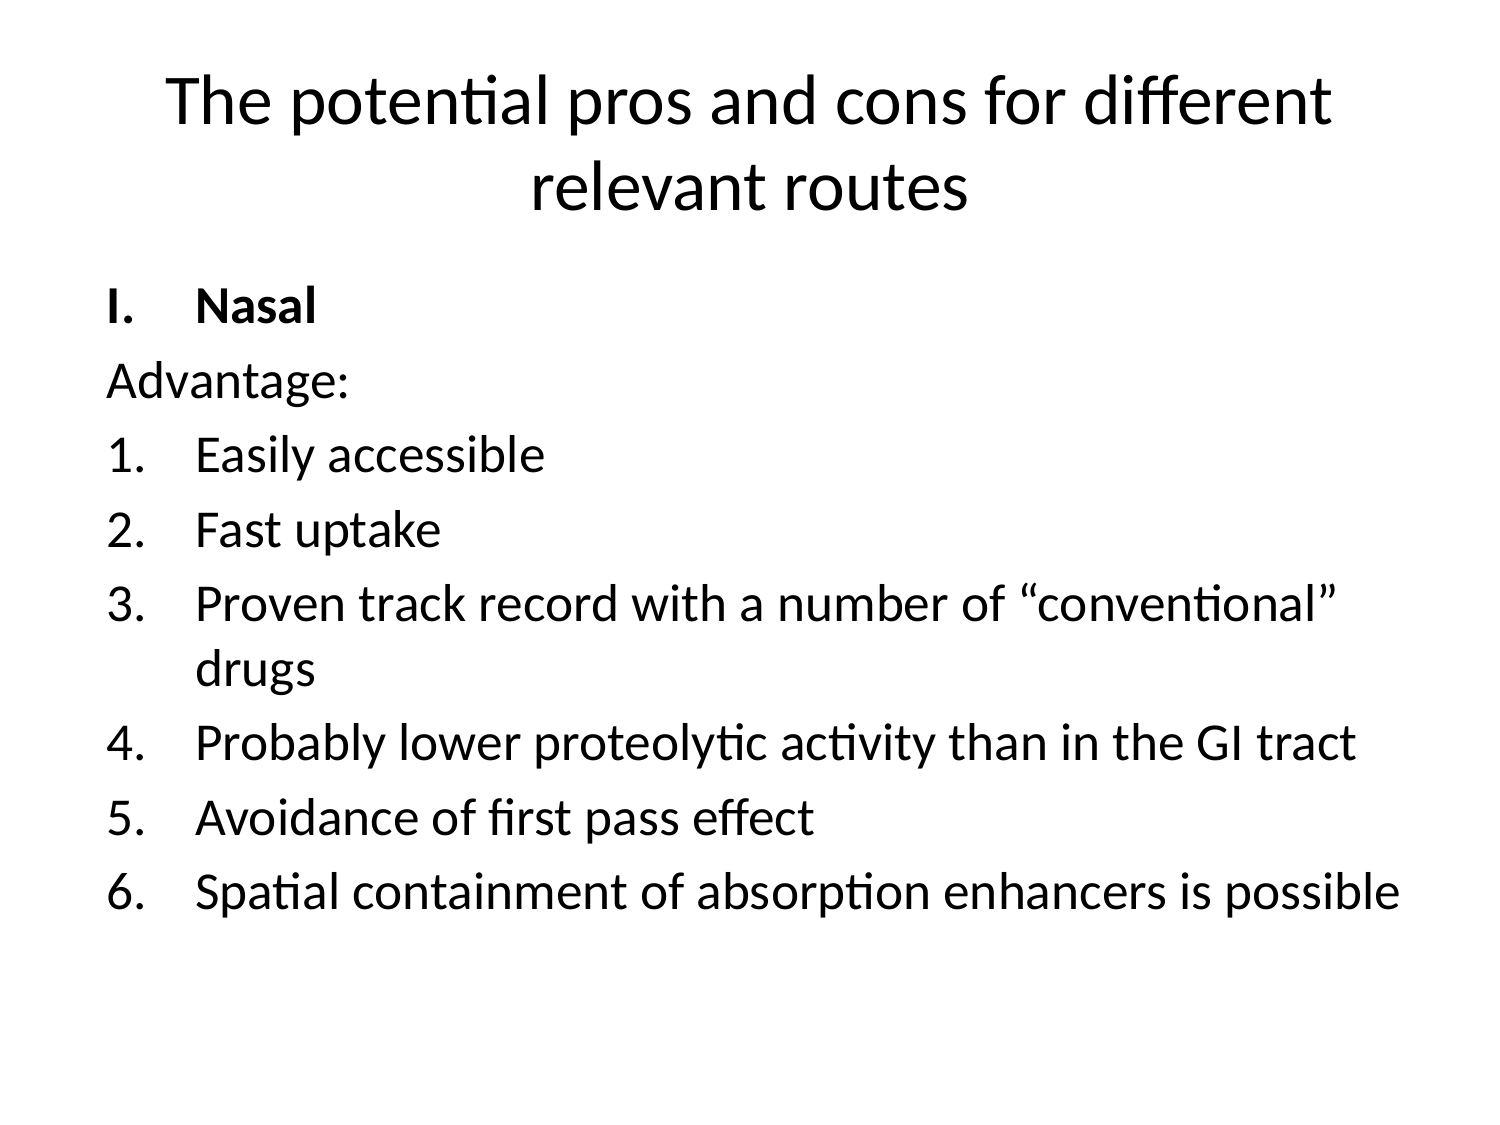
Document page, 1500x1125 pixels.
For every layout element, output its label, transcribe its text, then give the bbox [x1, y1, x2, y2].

title The potential pros and cons for different relevant routes [75, 45, 1425, 233]
list Nasal Advantage: Easily accessible Fast uptake Proven track record with a number of “conventional” drugs Probably lower proteolytic activity than in the GI tract Avoidance of first pass effect Spatial containment of absorption enhancers is possible [75, 262, 1425, 1005]
